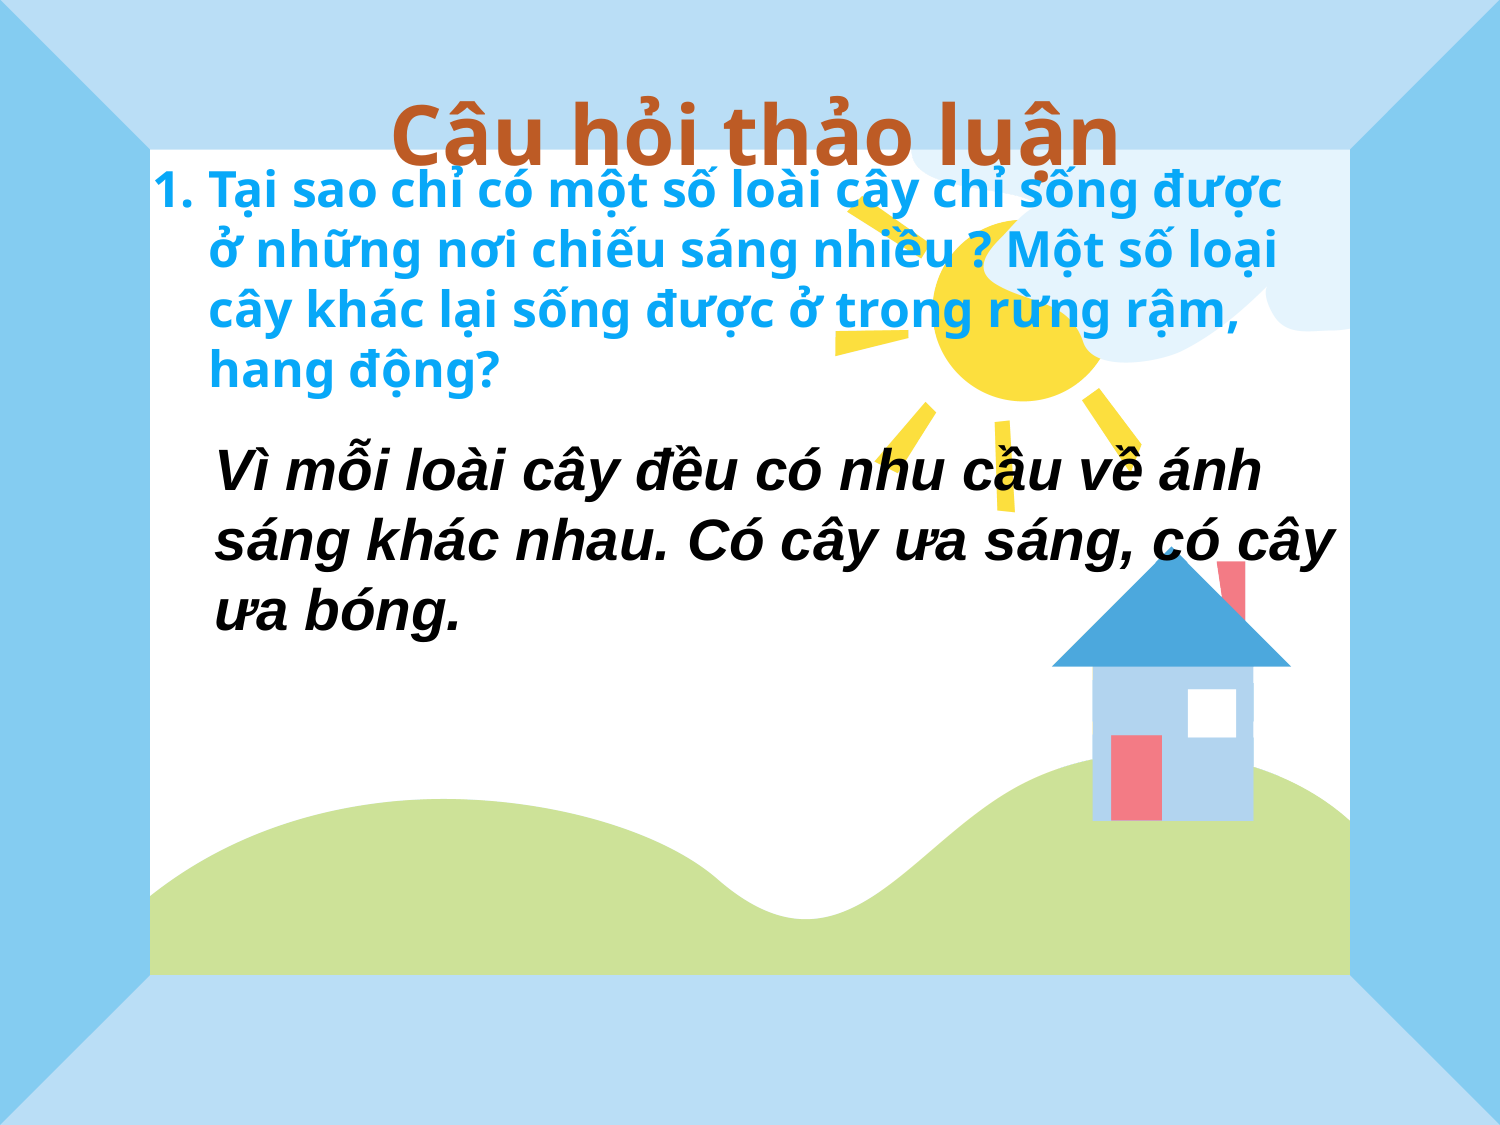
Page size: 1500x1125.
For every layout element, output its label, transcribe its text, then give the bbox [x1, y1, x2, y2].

text_box Tại sao chỉ có một số loài cây chỉ sống được ở những nơi chiếu sáng nhiều ? Một số loại cây khác lại sống được ở trong rừng rậm, hang động? [137, 149, 1338, 465]
picture [0, 0, 1500, 1125]
text_box Vì mỗi loài cây đều có nhu cầu về ánh sáng khác nhau. Có cây ưa sáng, có cây ưa bóng. [199, 424, 1388, 650]
text_box Câu hỏi thảo luận [99, 0, 1413, 190]
